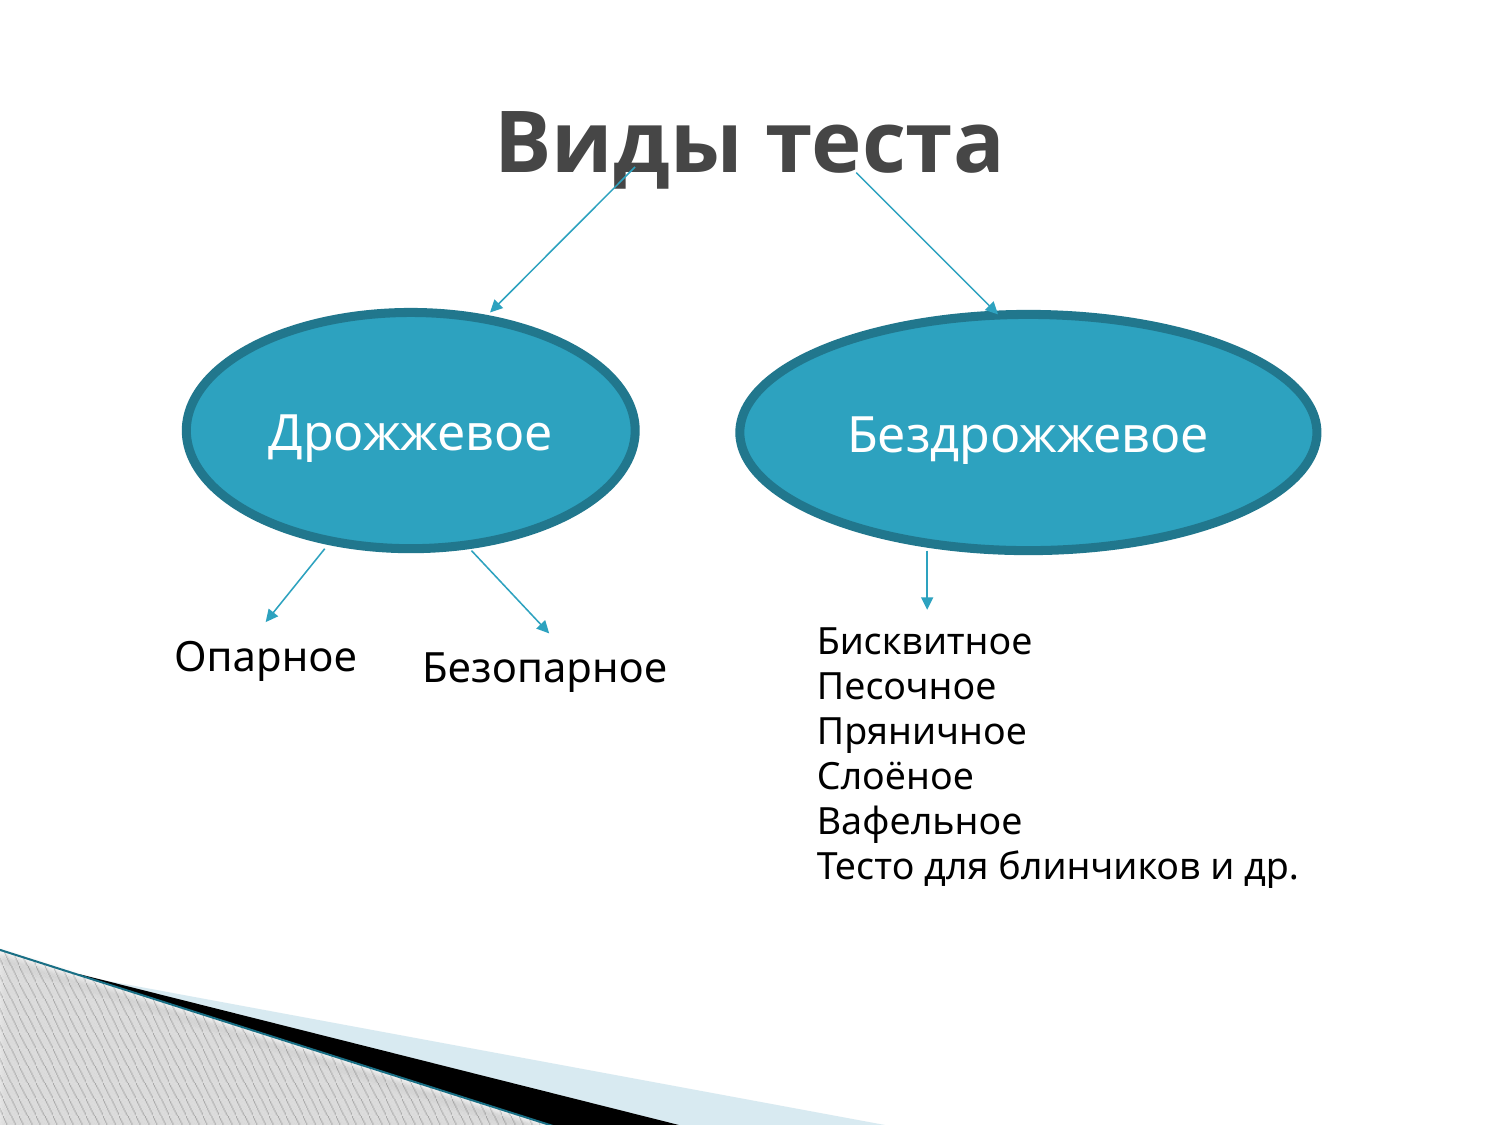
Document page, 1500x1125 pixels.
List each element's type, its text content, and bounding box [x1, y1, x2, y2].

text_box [265, 548, 325, 623]
text_box Опарное [159, 622, 384, 687]
text_box Бездрожжевое [735, 309, 1322, 556]
text_box Дрожжевое [181, 307, 640, 554]
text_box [855, 172, 999, 315]
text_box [489, 166, 636, 313]
text_box [135, 622, 361, 705]
title Виды теста [75, 45, 1425, 233]
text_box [471, 550, 550, 634]
text_box Бисквитное Песочное Пряничное Слоёное Вафельное Тесто для блинчиков и др. [802, 609, 1353, 895]
text_box Безопарное [407, 633, 691, 699]
